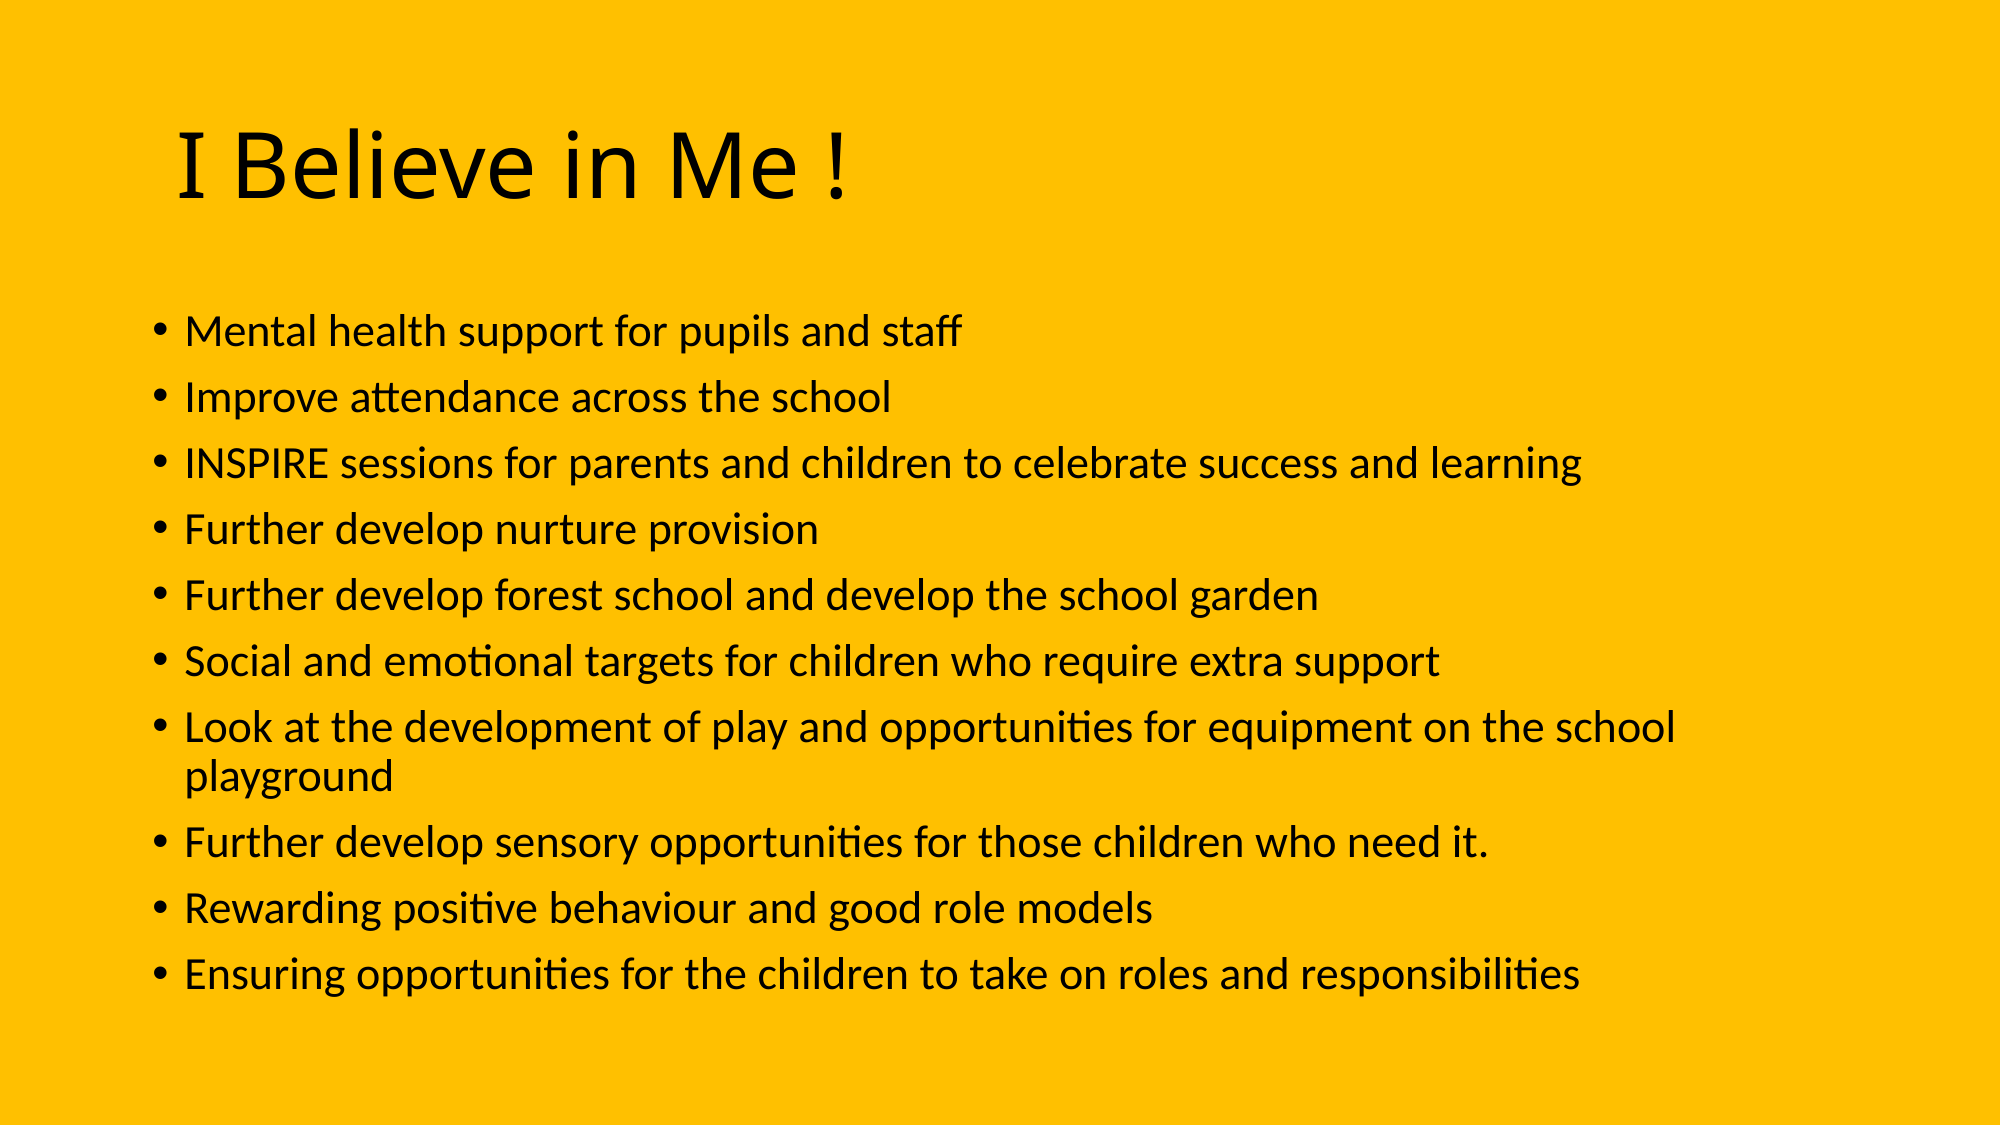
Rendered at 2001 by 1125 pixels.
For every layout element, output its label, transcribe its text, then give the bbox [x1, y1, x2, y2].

title I Believe in Me ! [137, 59, 1863, 278]
list Mental health support for pupils and staff Improve attendance across the school INSPIRE sessions for parents and children to celebrate success and learning Further develop nurture provision Further develop forest school and develop the school garden Social and emotional targets for children who require extra support Look at the development of play and opportunities for equipment on the school playground Further develop sensory opportunities for those children who need it. Rewarding positive behaviour and good role models Ensuring opportunities for the children to take on roles and responsibilities [137, 299, 1863, 1014]
